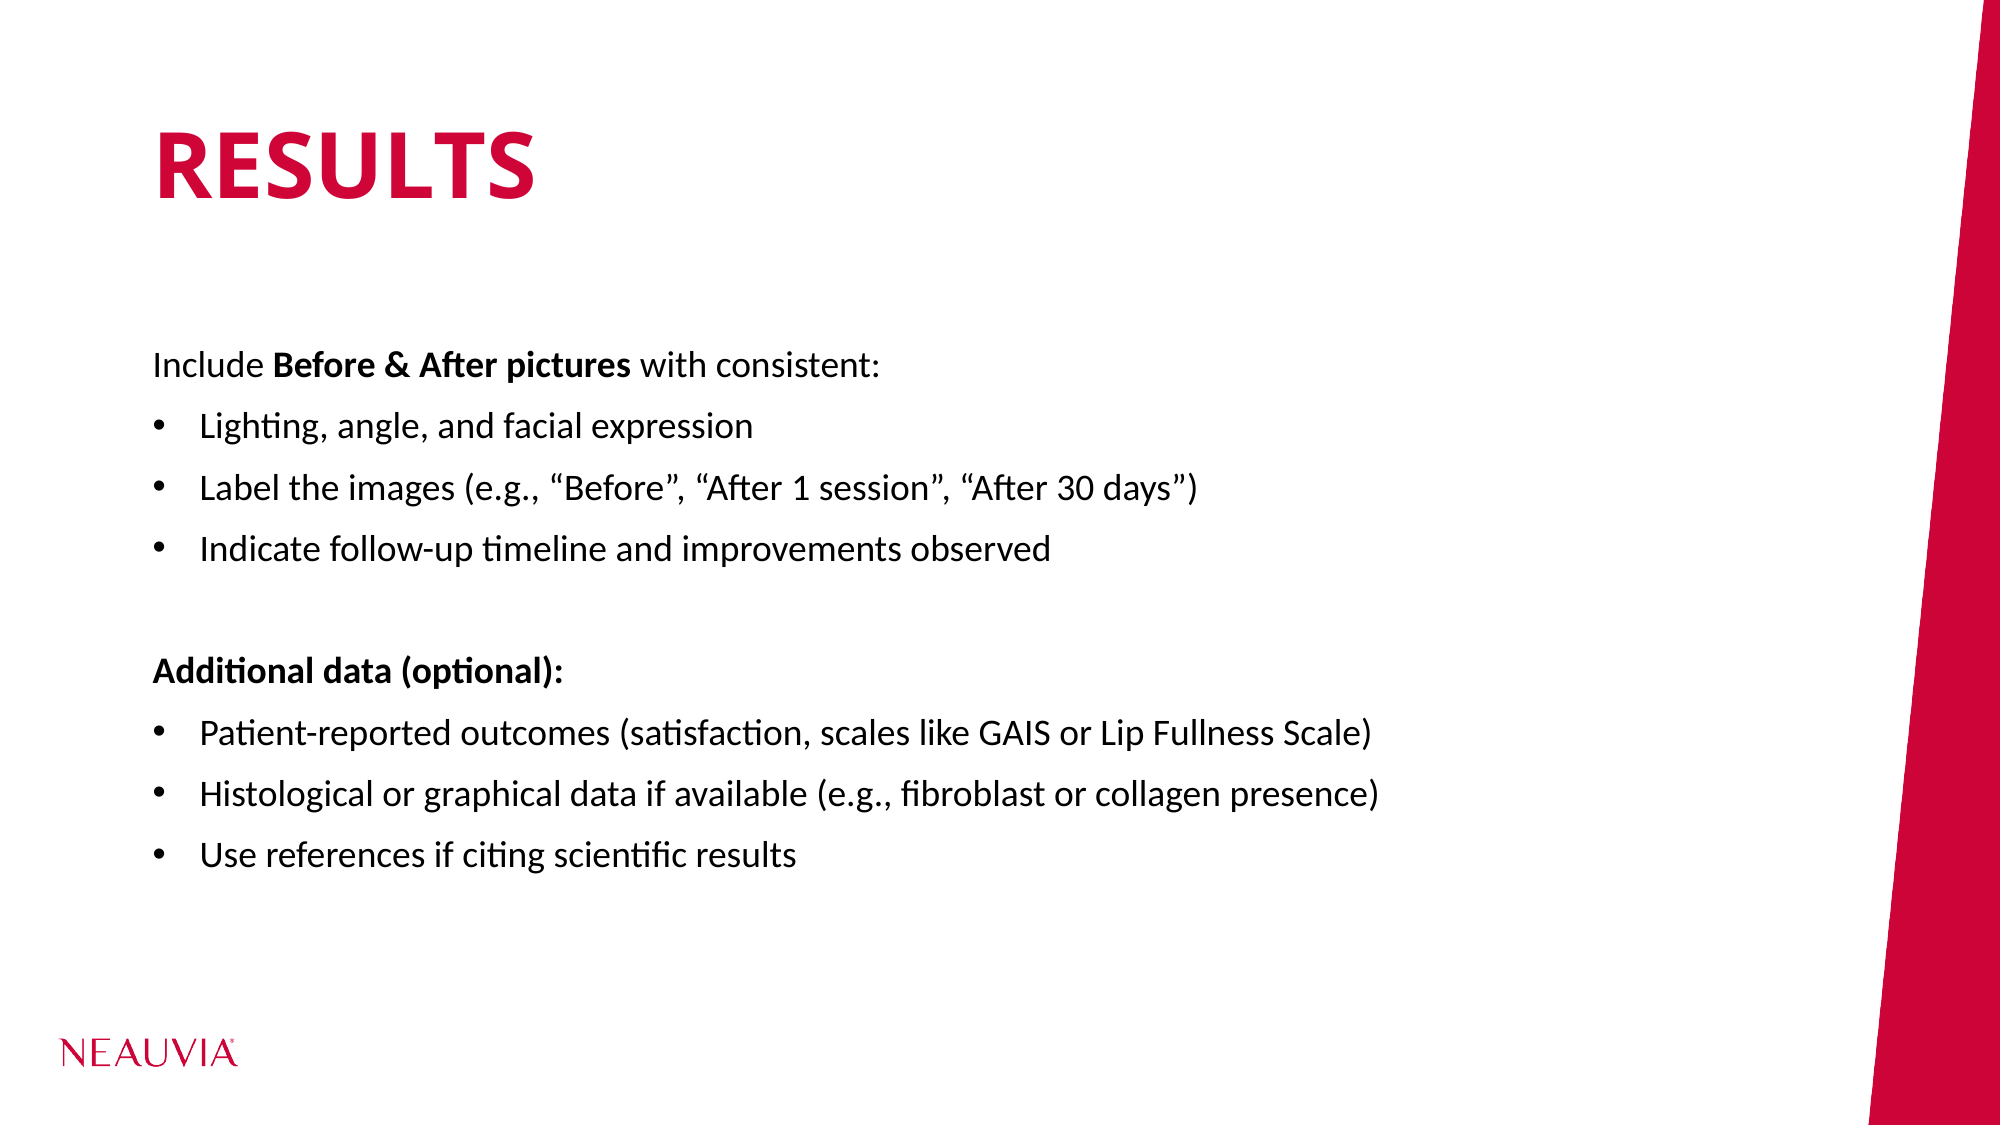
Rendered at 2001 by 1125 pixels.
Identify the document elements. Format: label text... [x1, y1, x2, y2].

picture [44, 1016, 257, 1091]
picture [1835, 0, 2000, 1125]
title RESULTS [137, 59, 1863, 278]
list Include Before & After pictures with consistent: Lighting, angle, and facial expression Label the images (e.g., “Before”, “After 1 session”, “After 30 days”) Indicate follow-up timeline and improvements observed Additional data (optional): Patient-reported outcomes (satisfaction, scales like GAIS or Lip Fullness Scale) Histological or graphical data if available (e.g., fibroblast or collagen presence) Use references if citing scientific results [137, 337, 1863, 1018]
